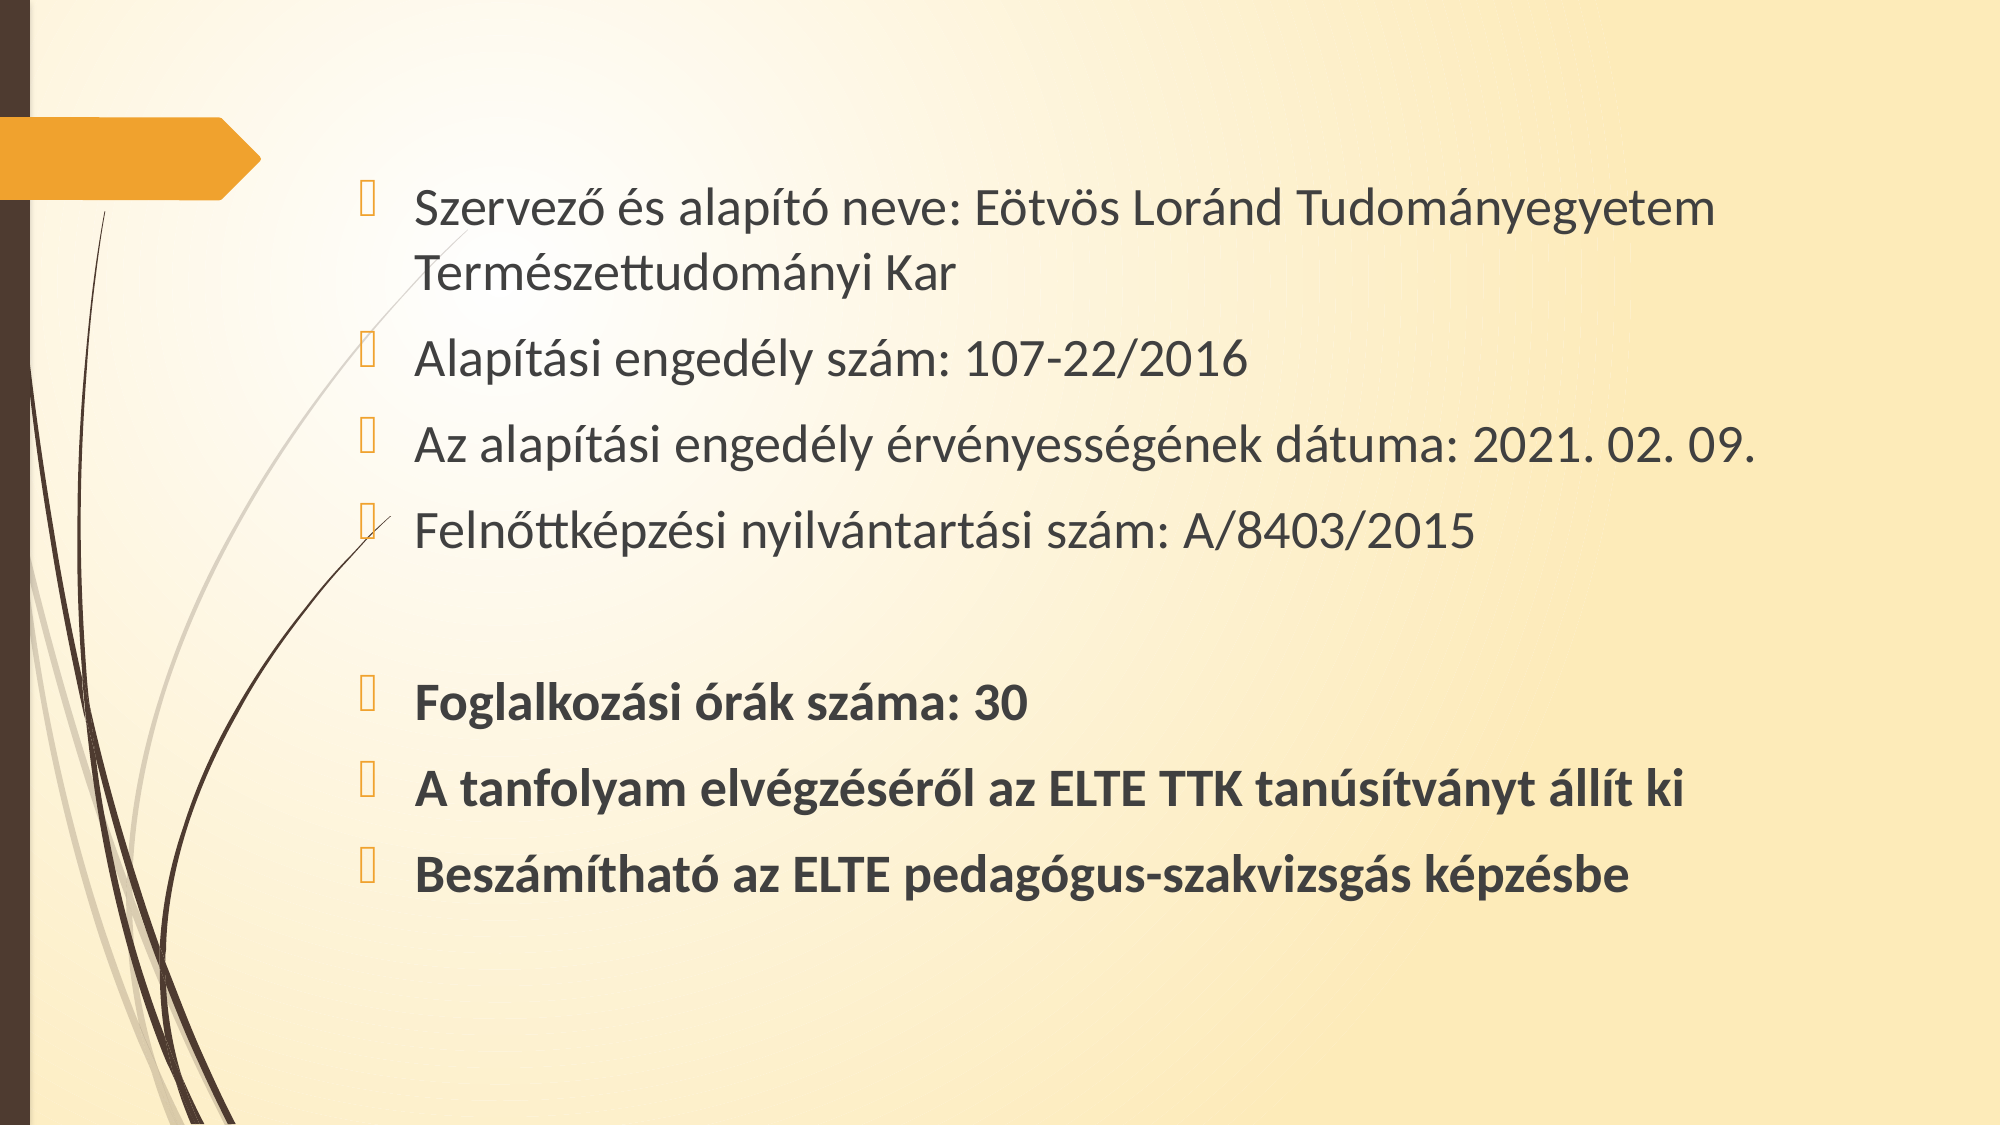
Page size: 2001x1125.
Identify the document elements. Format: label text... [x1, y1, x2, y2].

list Szervező és alapító neve: Eötvös Loránd Tudományegyetem Természettudományi Kar Alapítási engedély szám: 107-22/2016 Az alapítási engedély érvényességének dátuma: 2021. 02. 09. Felnőttképzési nyilvántartási szám: A/8403/2015 Foglalkozási órák száma: 30 A tanfolyam elvégzéséről az ELTE TTK tanúsítványt állít ki Beszámítható az ELTE pedagógus-szakvizsgás képzésbe [343, 163, 1961, 1044]
